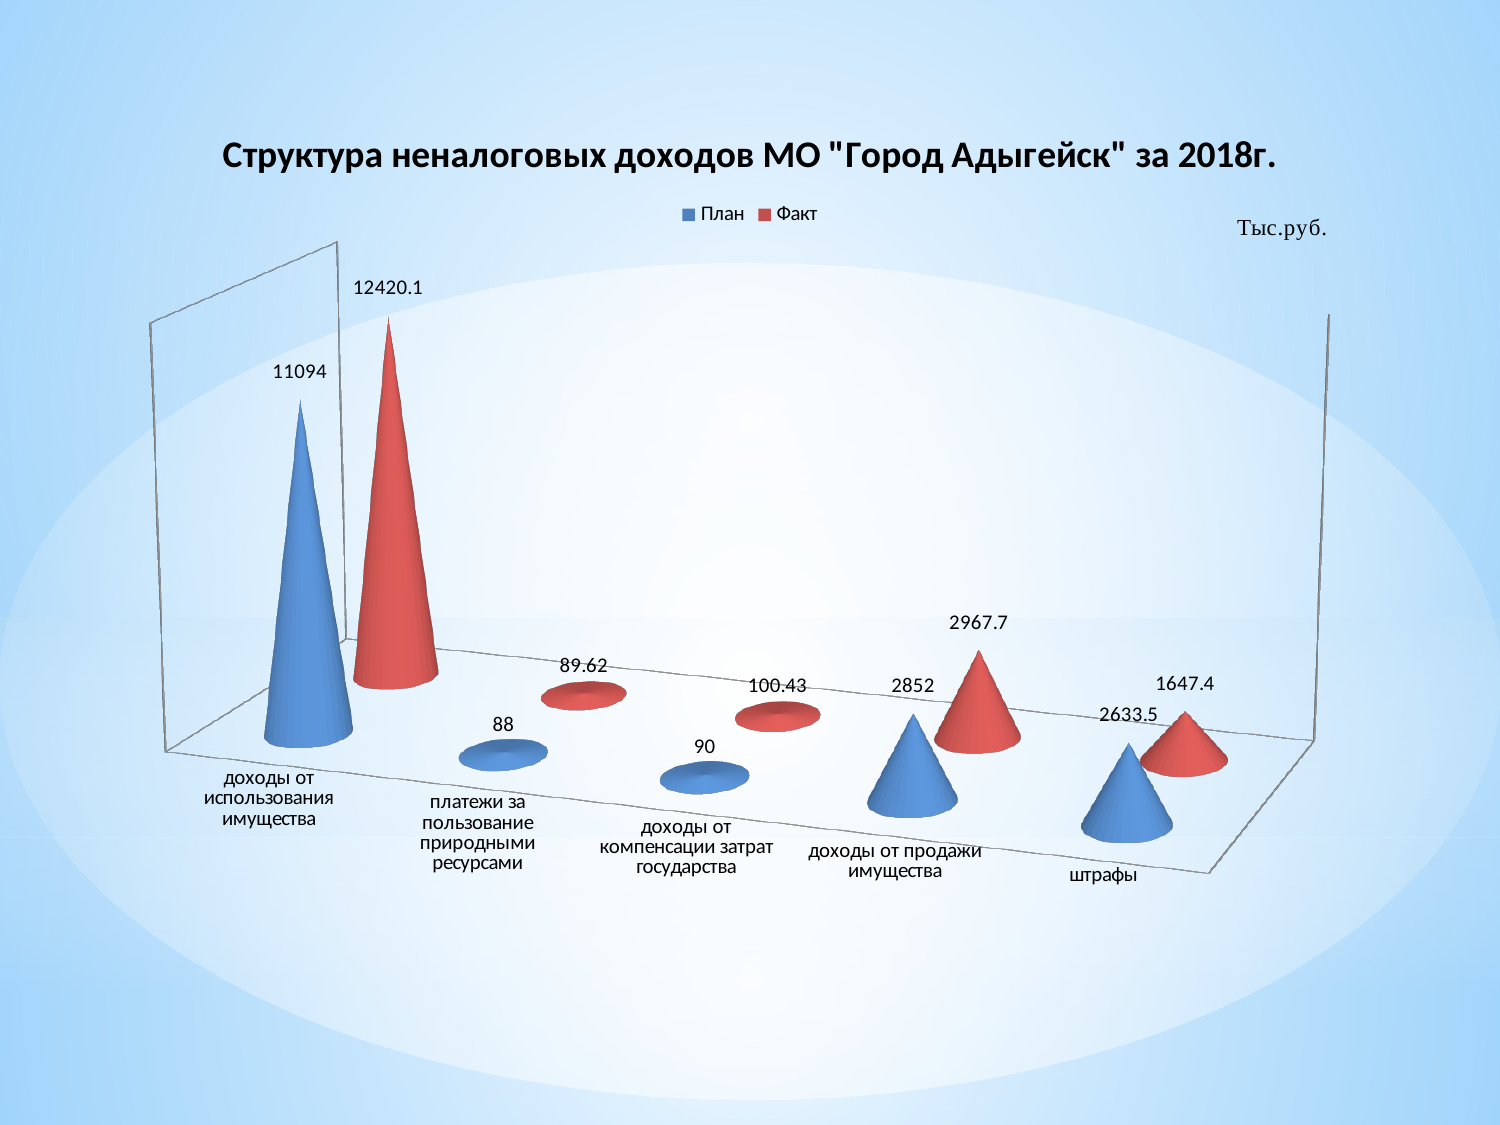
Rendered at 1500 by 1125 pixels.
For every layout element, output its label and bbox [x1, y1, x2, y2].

title [41, 23, 1463, 208]
chart [76, 101, 1424, 1000]
